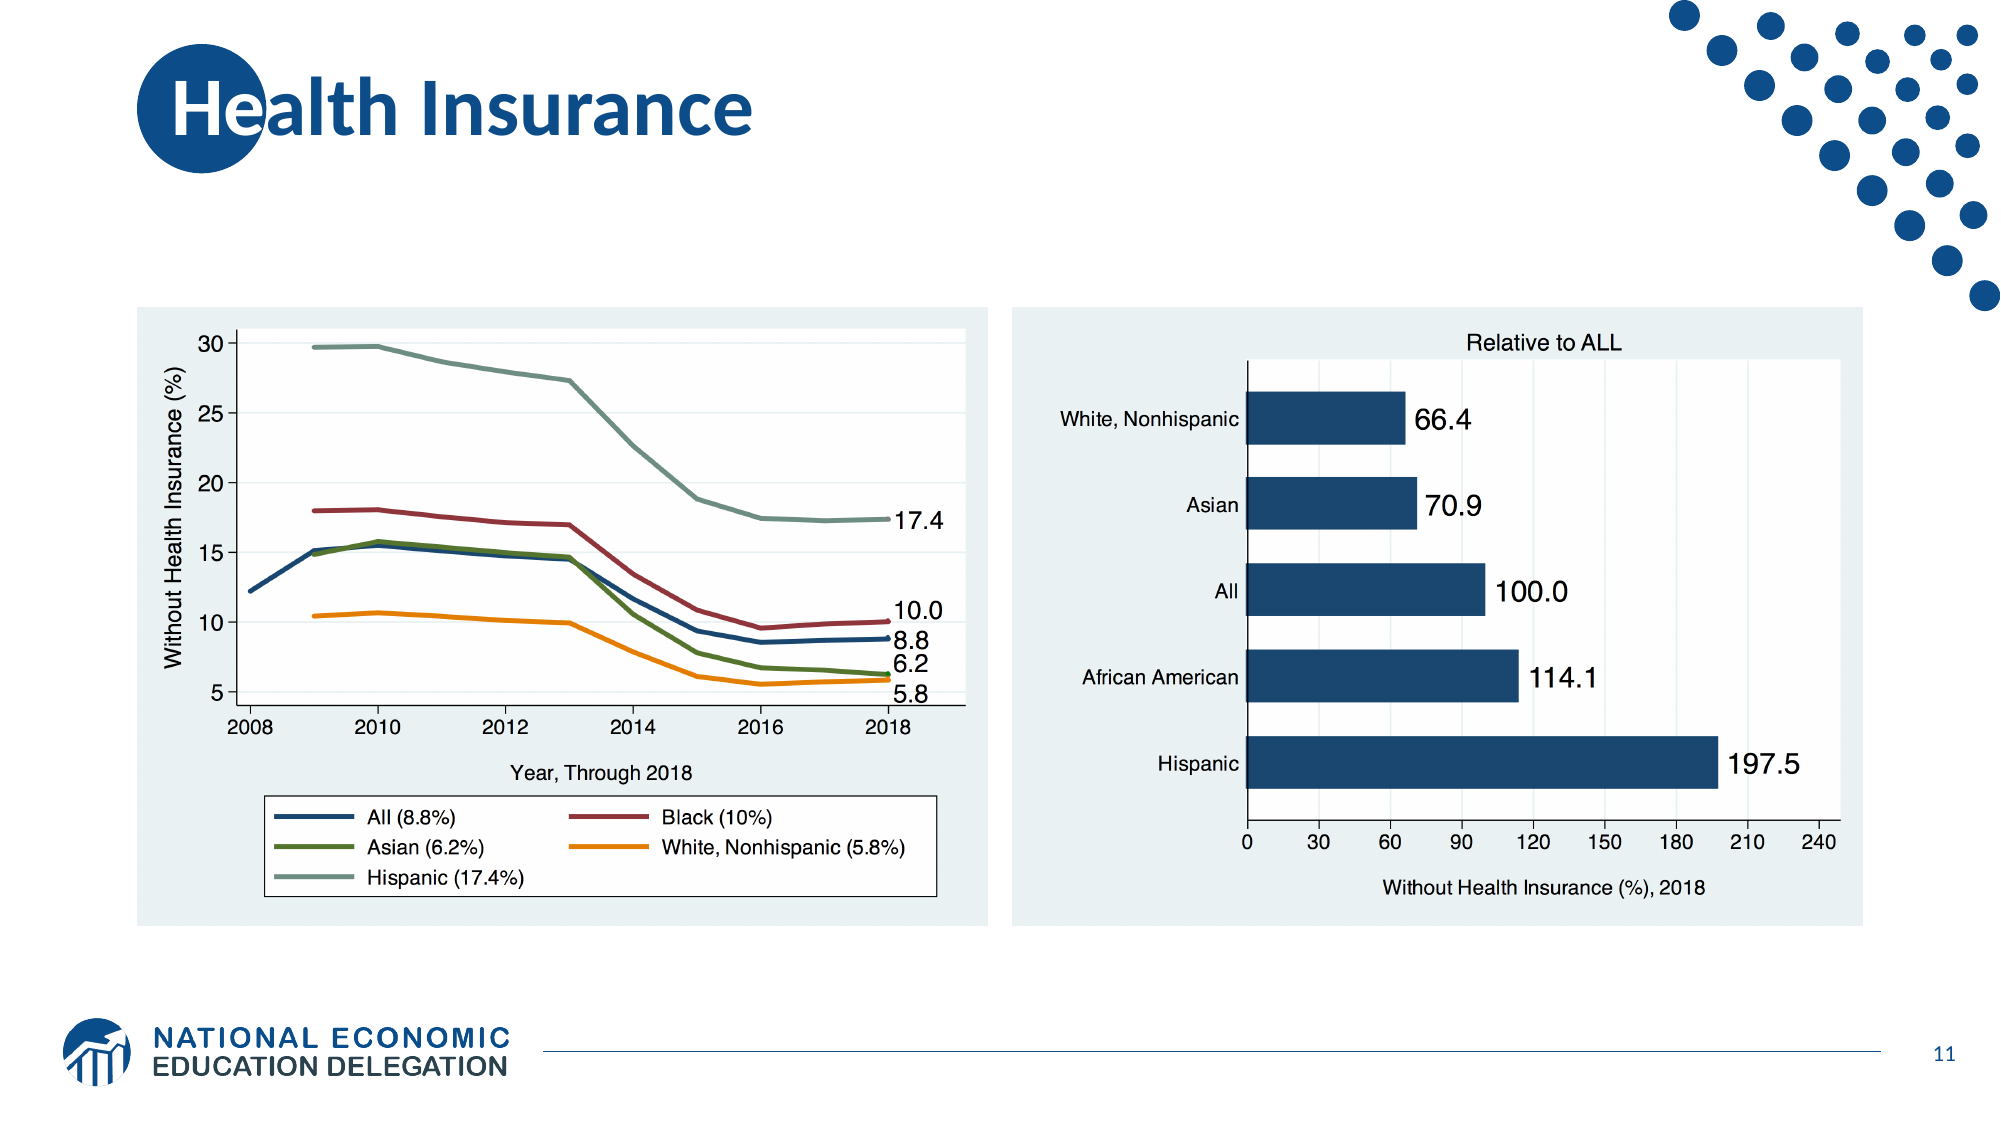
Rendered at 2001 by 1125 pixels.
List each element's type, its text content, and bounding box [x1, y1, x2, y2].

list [137, 307, 988, 926]
picture [55, 1013, 520, 1091]
title Health Insurance [137, 0, 1863, 218]
slide_number 11 [1521, 1022, 1972, 1082]
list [1012, 307, 1863, 926]
